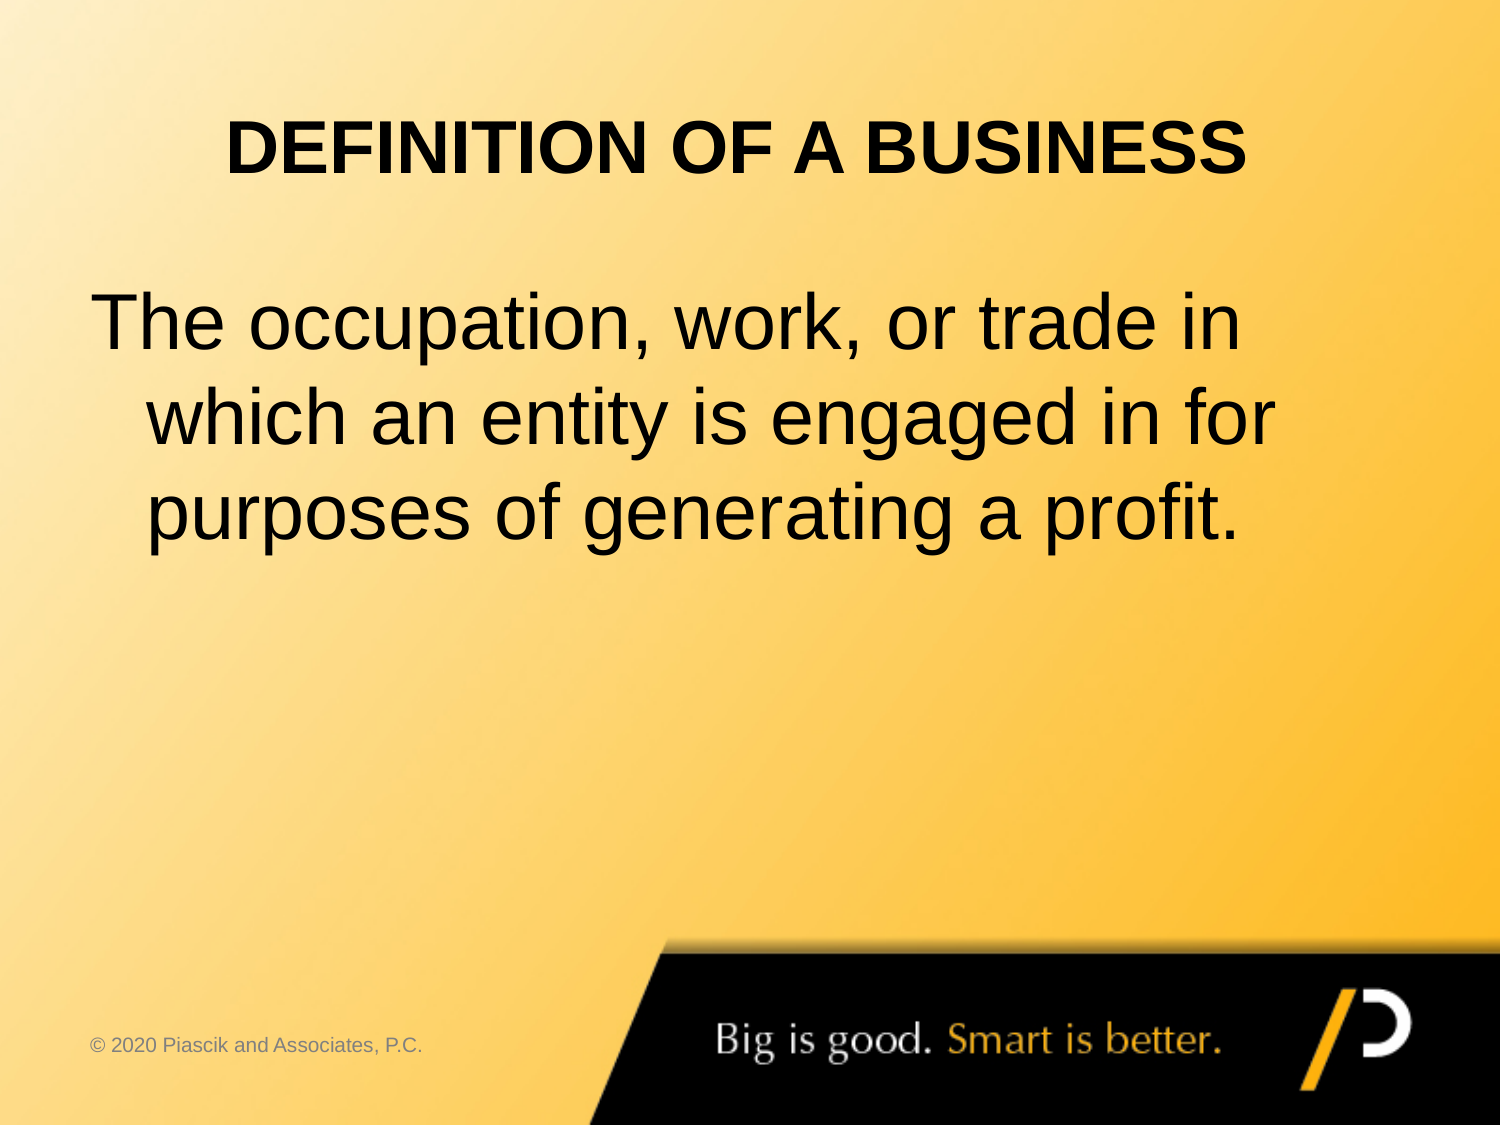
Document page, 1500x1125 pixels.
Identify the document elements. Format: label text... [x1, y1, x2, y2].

title DEFINITION OF A BUSINESS [50, 50, 1425, 238]
slide_number 9 [1074, 1025, 1425, 1104]
slide_number © 2020 Piascik and Associates, P.C. [74, 1024, 676, 1103]
picture [0, 0, 1500, 1125]
list The occupation, work, or trade in which an entity is engaged in for purposes of generating a profit. [75, 262, 1425, 900]
